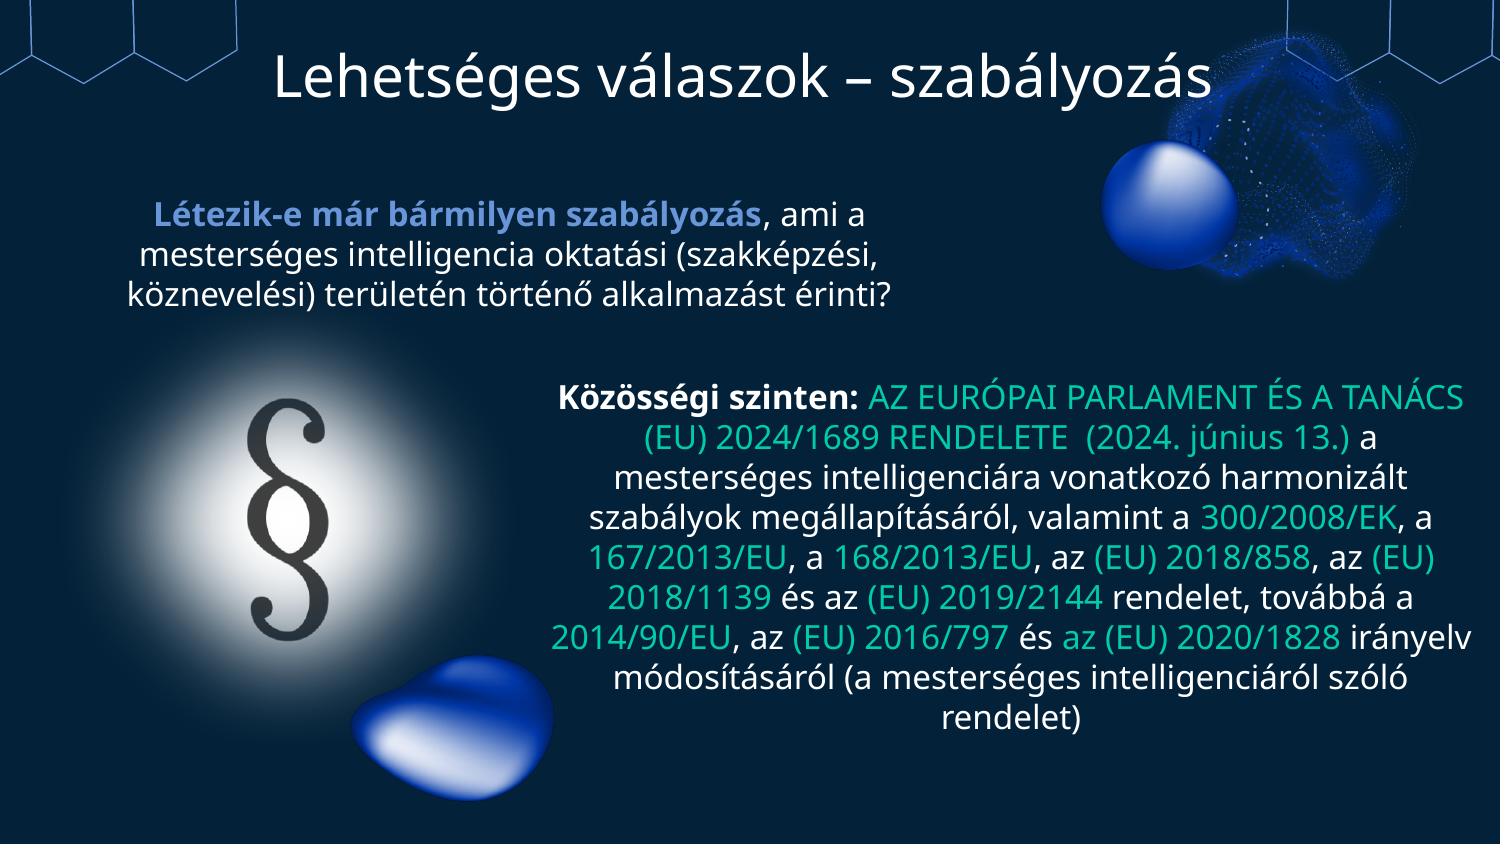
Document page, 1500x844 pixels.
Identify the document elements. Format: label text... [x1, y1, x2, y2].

title Lehetséges válaszok – szabályozás [1426, 23, 1500, 118]
title Lehetséges válaszok – szabályozás [0, 23, 1154, 118]
picture [20, 252, 583, 844]
text_box Létezik-e már bármilyen szabályozás, ami a mesterséges intelligencia oktatási (szakképzési, köznevelési) területén történő alkalmazást érinti? [71, 177, 948, 328]
text_box Közösségi szinten: AZ EURÓPAI PARLAMENT ÉS A TANÁCS (EU) 2024/1689 RENDELETE (2024. június 13.) a mesterséges intelligenciára vonatkozó harmonizált szabályok megállapításáról, valamint a 300/2008/EK, a 167/2013/EU, a 168/2013/EU, az (EU) 2018/858, az (EU) 2018/1139 és az (EU) 2019/2144 rendelet, továbbá a 2014/90/EU, az (EU) 2016/797 és az (EU) 2020/1828 irányelv módosításáról (a mesterséges intelligenciáról szóló rendelet) [559, 361, 1488, 517]
picture [1074, 25, 1429, 301]
